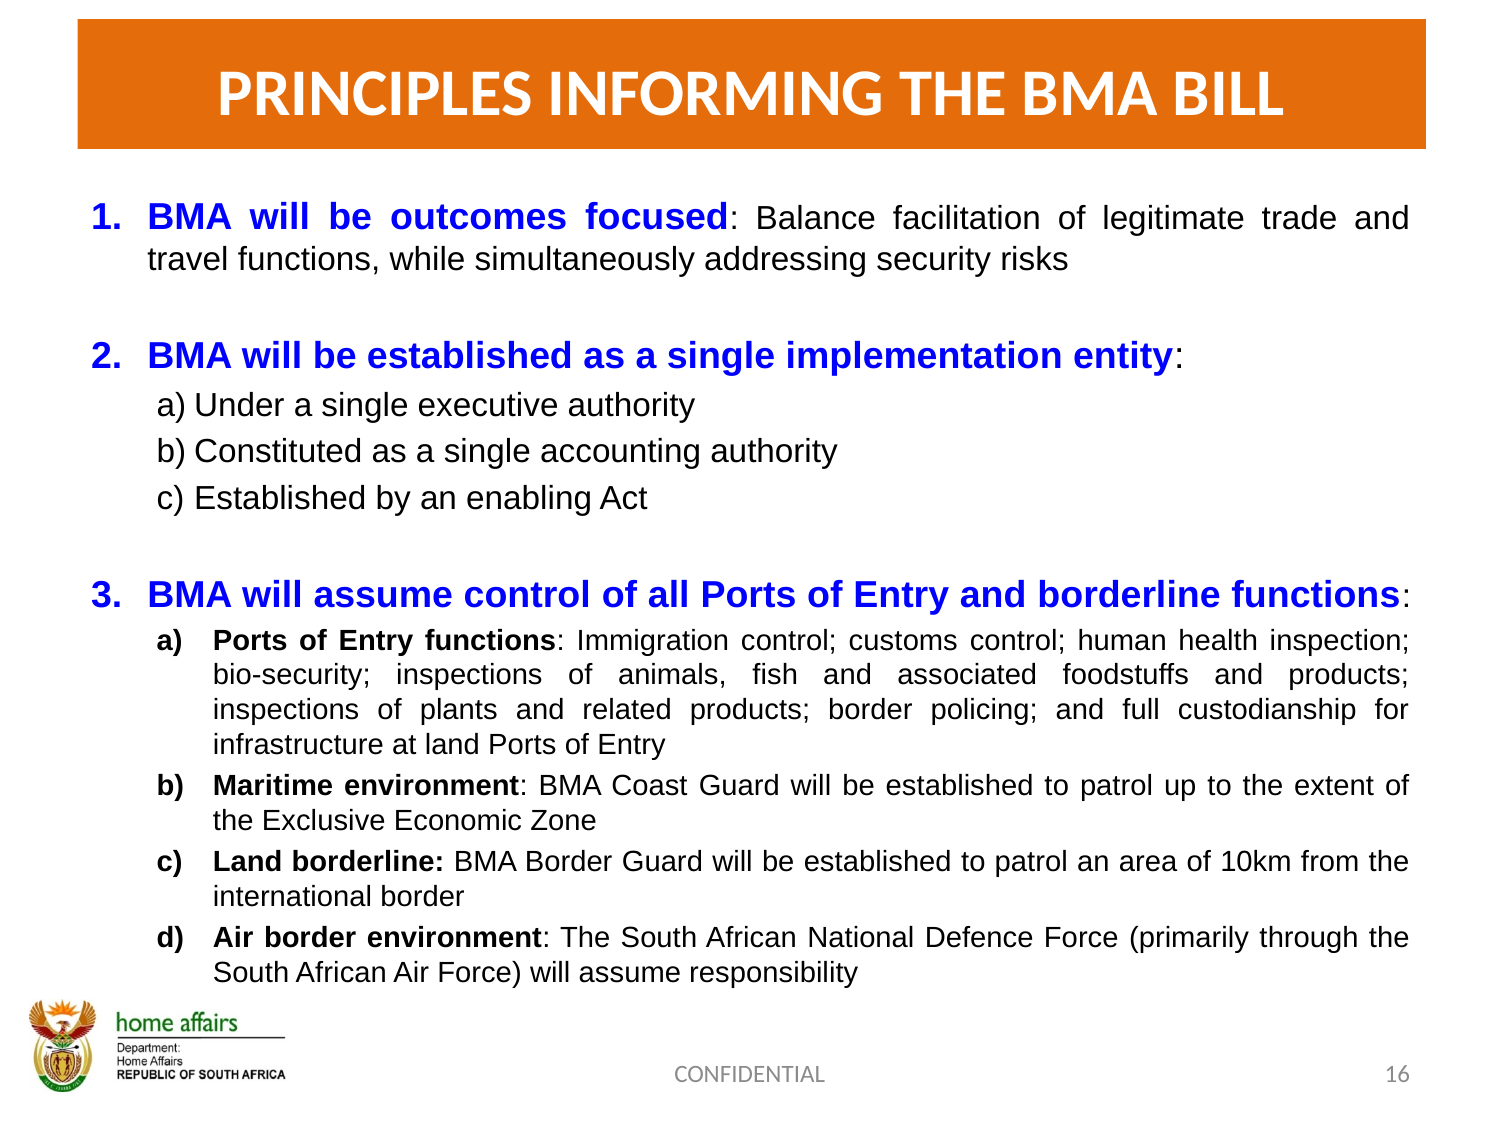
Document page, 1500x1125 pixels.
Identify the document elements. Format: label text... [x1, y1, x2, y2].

slide_number 16 [1074, 1042, 1425, 1103]
list BMA will be outcomes focused: Balance facilitation of legitimate trade and travel functions, while simultaneously addressing security risks BMA will be established as a single implementation entity: Under a single executive authority Constituted as a single accounting authority Established by an enabling Act BMA will assume control of all Ports of Entry and borderline functions: Ports of Entry functions: Immigration control; customs control; human health inspection; bio-security; inspections of animals, fish and associated foodstuffs and products; inspections of plants and related products; border policing; and full custodianship for infrastructure at land Ports of Entry Maritime environment: BMA Coast Guard will be established to patrol up to the extent of the Exclusive Economic Zone Land borderline: BMA Border Guard will be established to patrol an area of 10km from the international border Air border environment: The South African National Defence Force (primarily through the South African Air Force) will assume responsibility [76, 184, 1427, 1047]
text_box PRINCIPLES INFORMING THE BMA BILL [77, 19, 1426, 149]
picture [29, 999, 290, 1093]
footer CONFIDENTIAL [512, 1042, 988, 1103]
